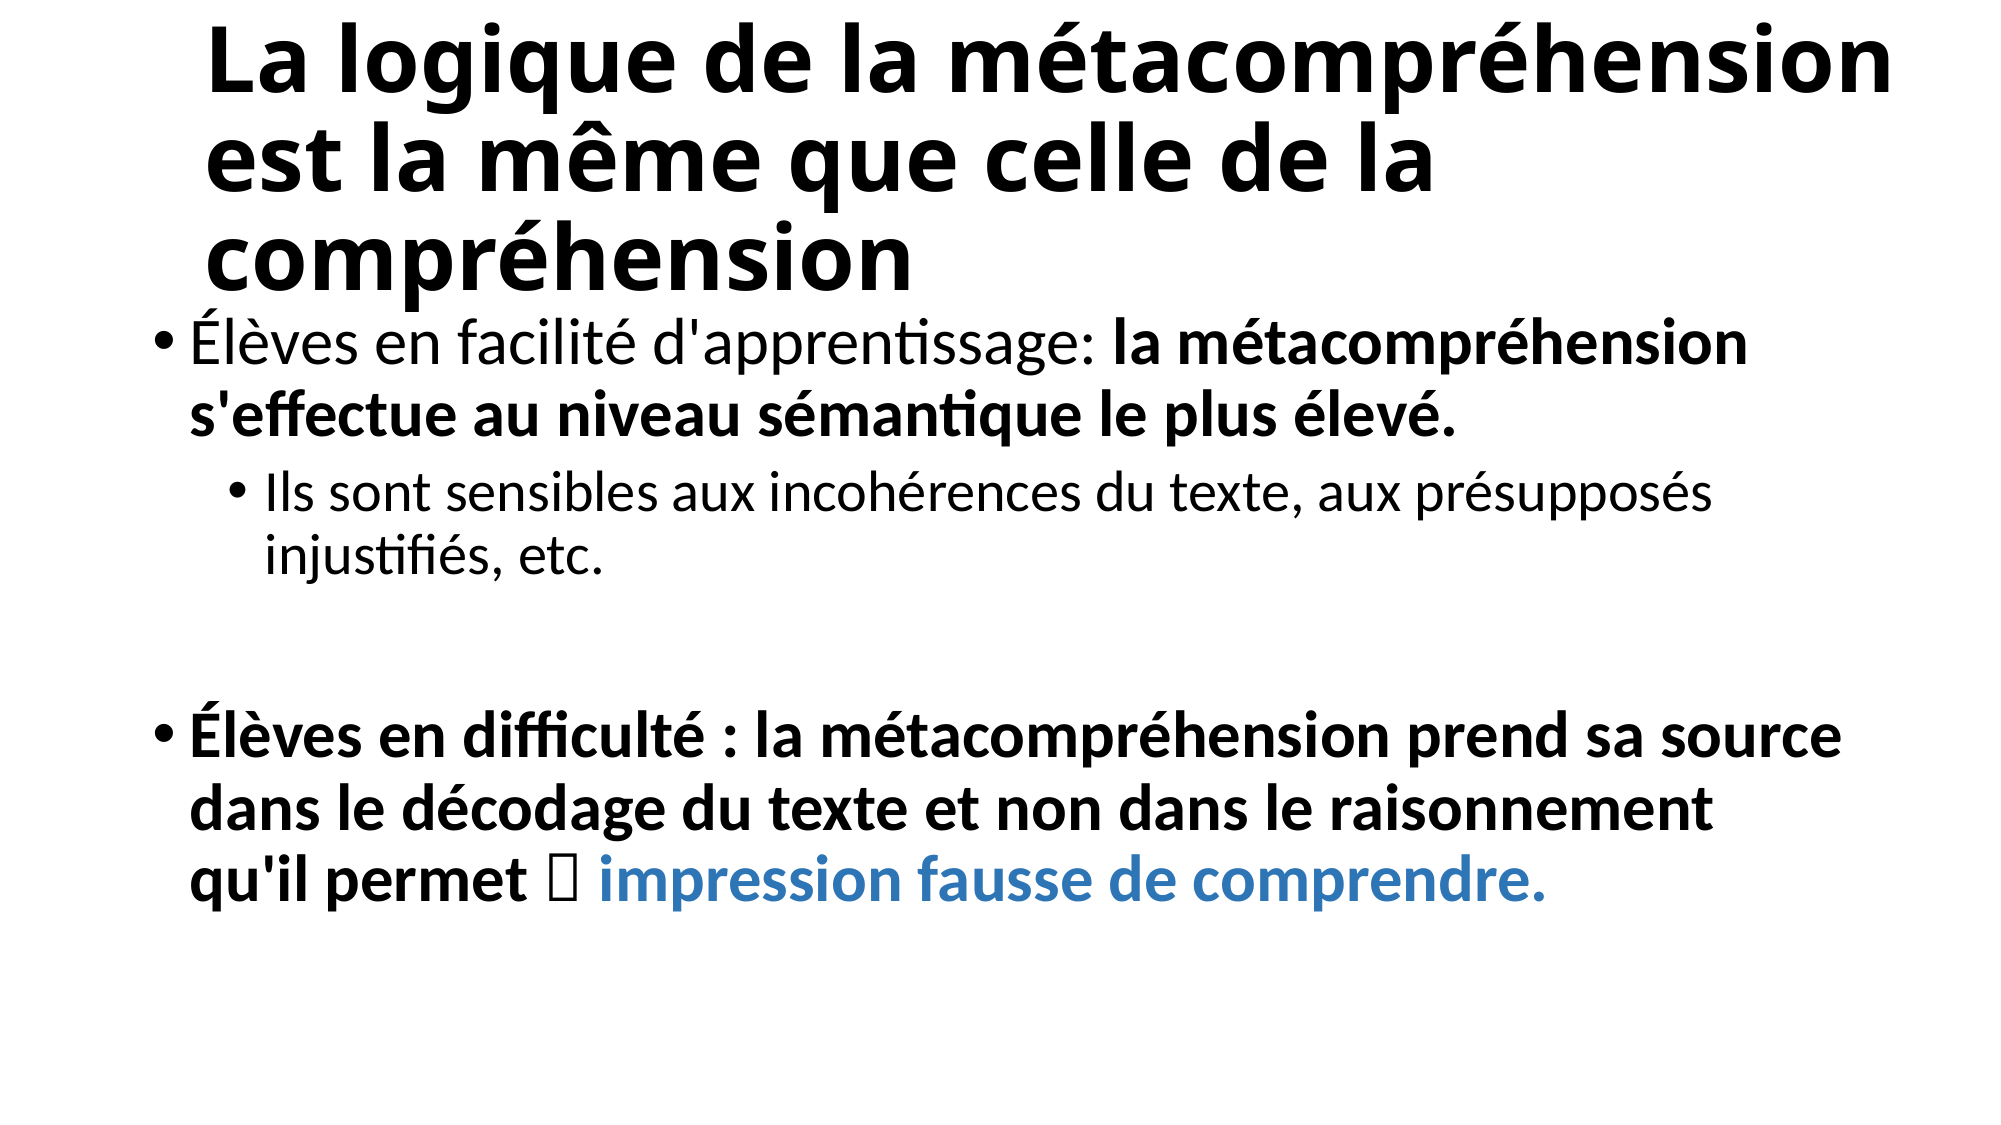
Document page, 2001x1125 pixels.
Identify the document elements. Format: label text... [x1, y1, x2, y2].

title La logique de la métacompréhension est la même que celle de la compréhension [189, 53, 1915, 271]
list Élèves en facilité d'apprentissage: la métacompréhension s'effectue au niveau sémantique le plus élevé. Ils sont sensibles aux incohérences du texte, aux présupposés injustifiés, etc. Élèves en difficulté : la métacompréhension prend sa source dans le décodage du texte et non dans le raisonnement qu'il permet  impression fausse de comprendre. [137, 299, 1863, 1014]
